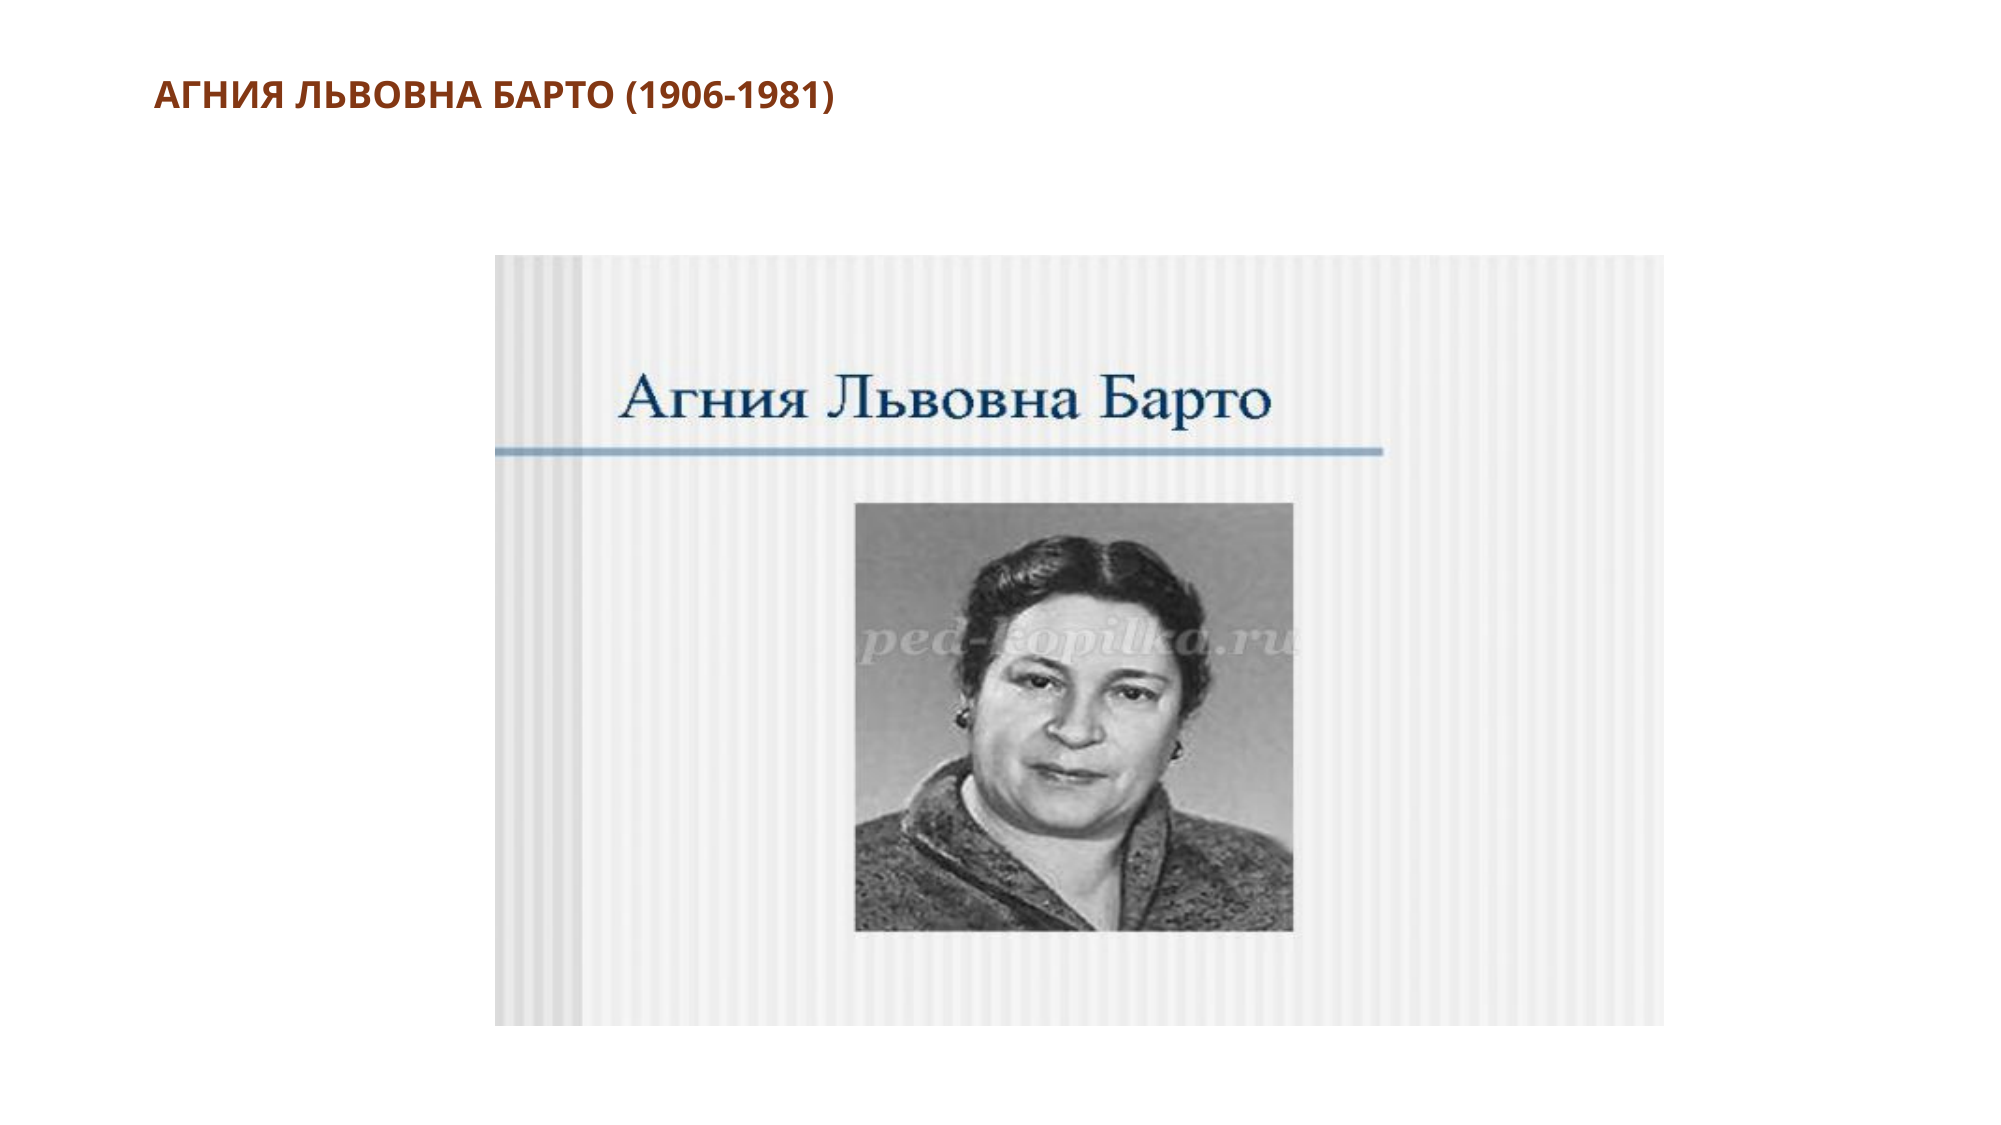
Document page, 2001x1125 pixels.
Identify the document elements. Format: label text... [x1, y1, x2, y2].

picture [495, 255, 1664, 1027]
text_box АГНИЯ ЛЬВОВНА БАРТО (1906-1981) [139, 63, 852, 214]
